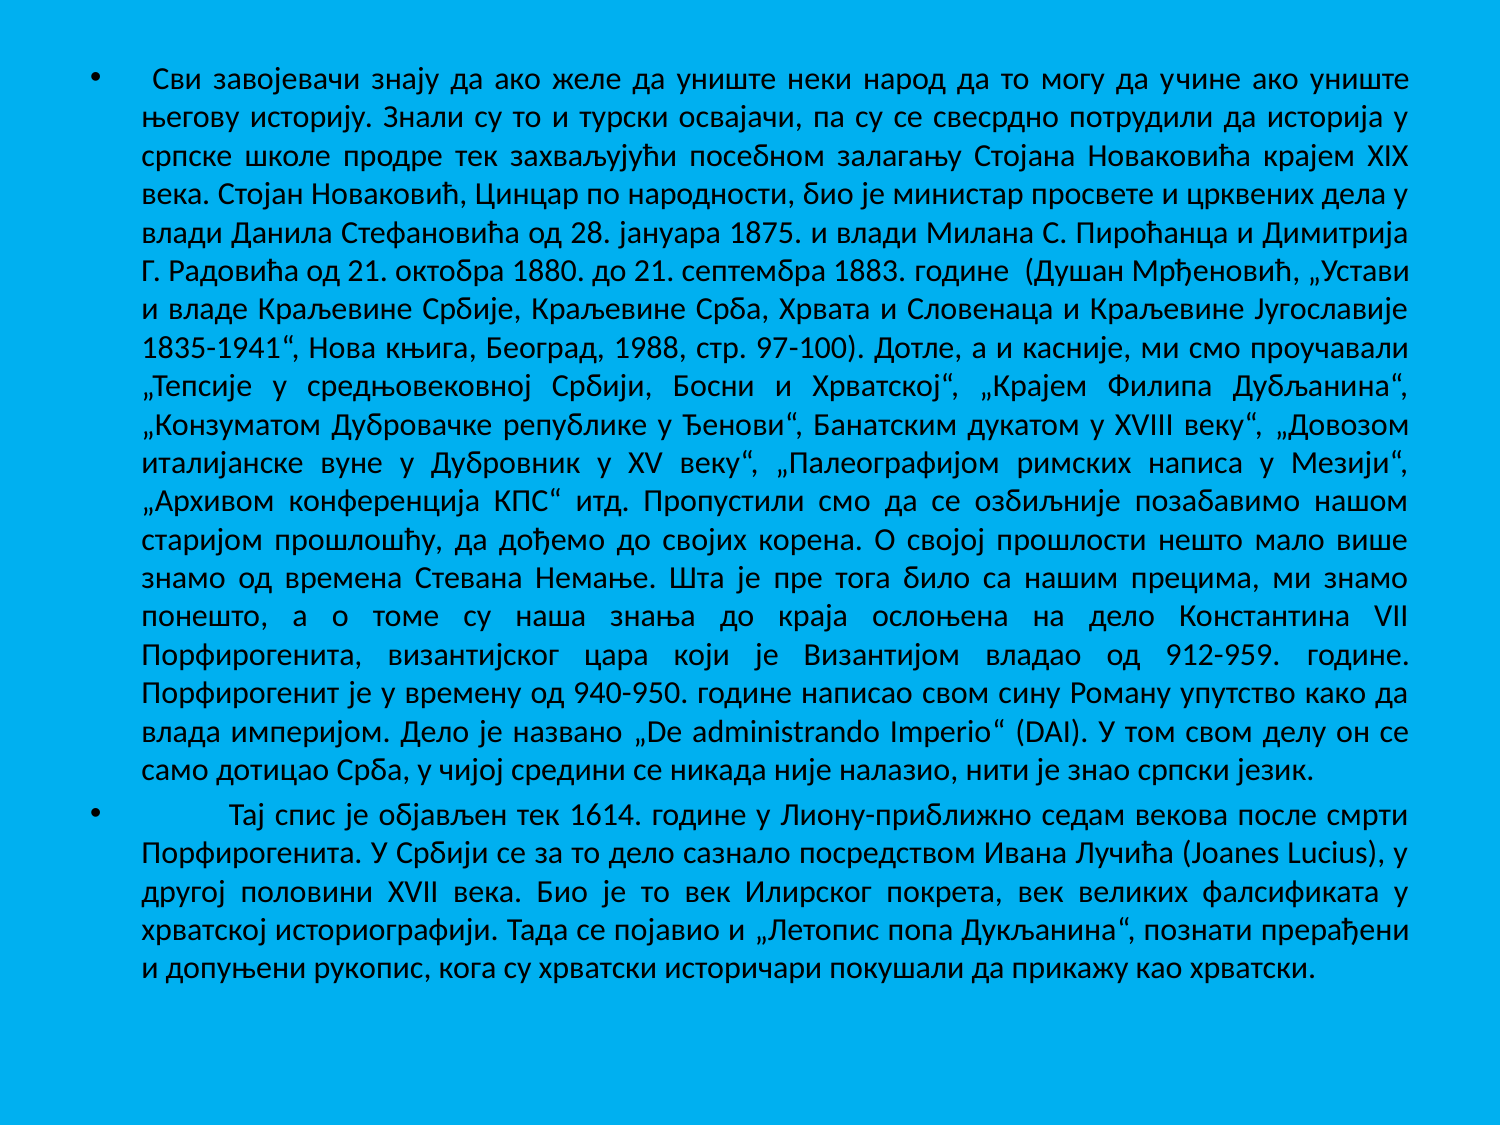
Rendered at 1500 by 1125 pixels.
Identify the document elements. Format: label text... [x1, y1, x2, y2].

list Сви завојевачи знају да ако желе да униште неки народ да то могу да учине ако униште његову историју. Знали су то и турски освајачи, па су се свесрдно потрудили да историја у српске школе продре тек захваљујући посебном залагању Стојана Новаковића крајем XIX века. Стојан Новаковић, Цинцар по народности, био је министар просвете и црквених дела у влади Данила Стефановића од 28. јануара 1875. и влади Милана С. Пироћанца и Димитрија Г. Радовића од 21. октобра 1880. до 21. септембра 1883. године (Душан Мрђеновић, „Устави и владе Краљевине Србије, Краљевине Срба, Хрвата и Словенаца и Краљевине Југославије 1835-1941“, Нова књига, Београд, 1988, стр. 97-100). Дотле, а и касније, ми смо проучавали „Тепсије у средњовековној Србији, Босни и Хрватској“, „Крајем Филипа Дубљанина“, „Конзуматом Дубровачке републике у Ђенови“, Банатским дукатом у XVIII веку“, „Довозом италијанске вуне у Дубровник у XV веку“, „Палеографијом римских написа у Мезији“, „Архивом конференција КПС“ итд. Пропустили смо да се озбиљније позабавимо нашом старијом прошлошћу, да дођемо до својих корена. О својој прошлости нешто мало више знамо од времена Стевана Немање. Шта је пре тога било са нашим прецима, ми знамо понешто, а о томе су наша знања до краја ослоњена на дело Константина VII Порфирогенита, византијског цара који је Византијом владао од 912-959. године. Порфирогенит је у времену од 940-950. године написао свом сину Роману упутство како да влада империјом. Дело је названо „De administrando Imperio“ (DAI). У том свом делу он се само дотицао Срба, у чијој средини се никада није налазио, нити је знао српски језик. Тај спис је објављен тек 1614. године у Лиону-приближно седам векова после смрти Порфирогенита. У Србији се за то дело сазнало посредством Ивана Лучића (Joanes Lucius), у другој половини XVII века. Био је то век Илирског покрета, век великих фалсификата у хрватској историографији. Тада се појавио и „Летопис попа Дукљанина“, познати прерађени и допуњени рукопис, кога су хрватски историчари покушали да прикажу као хрватски. [75, 50, 1425, 1063]
